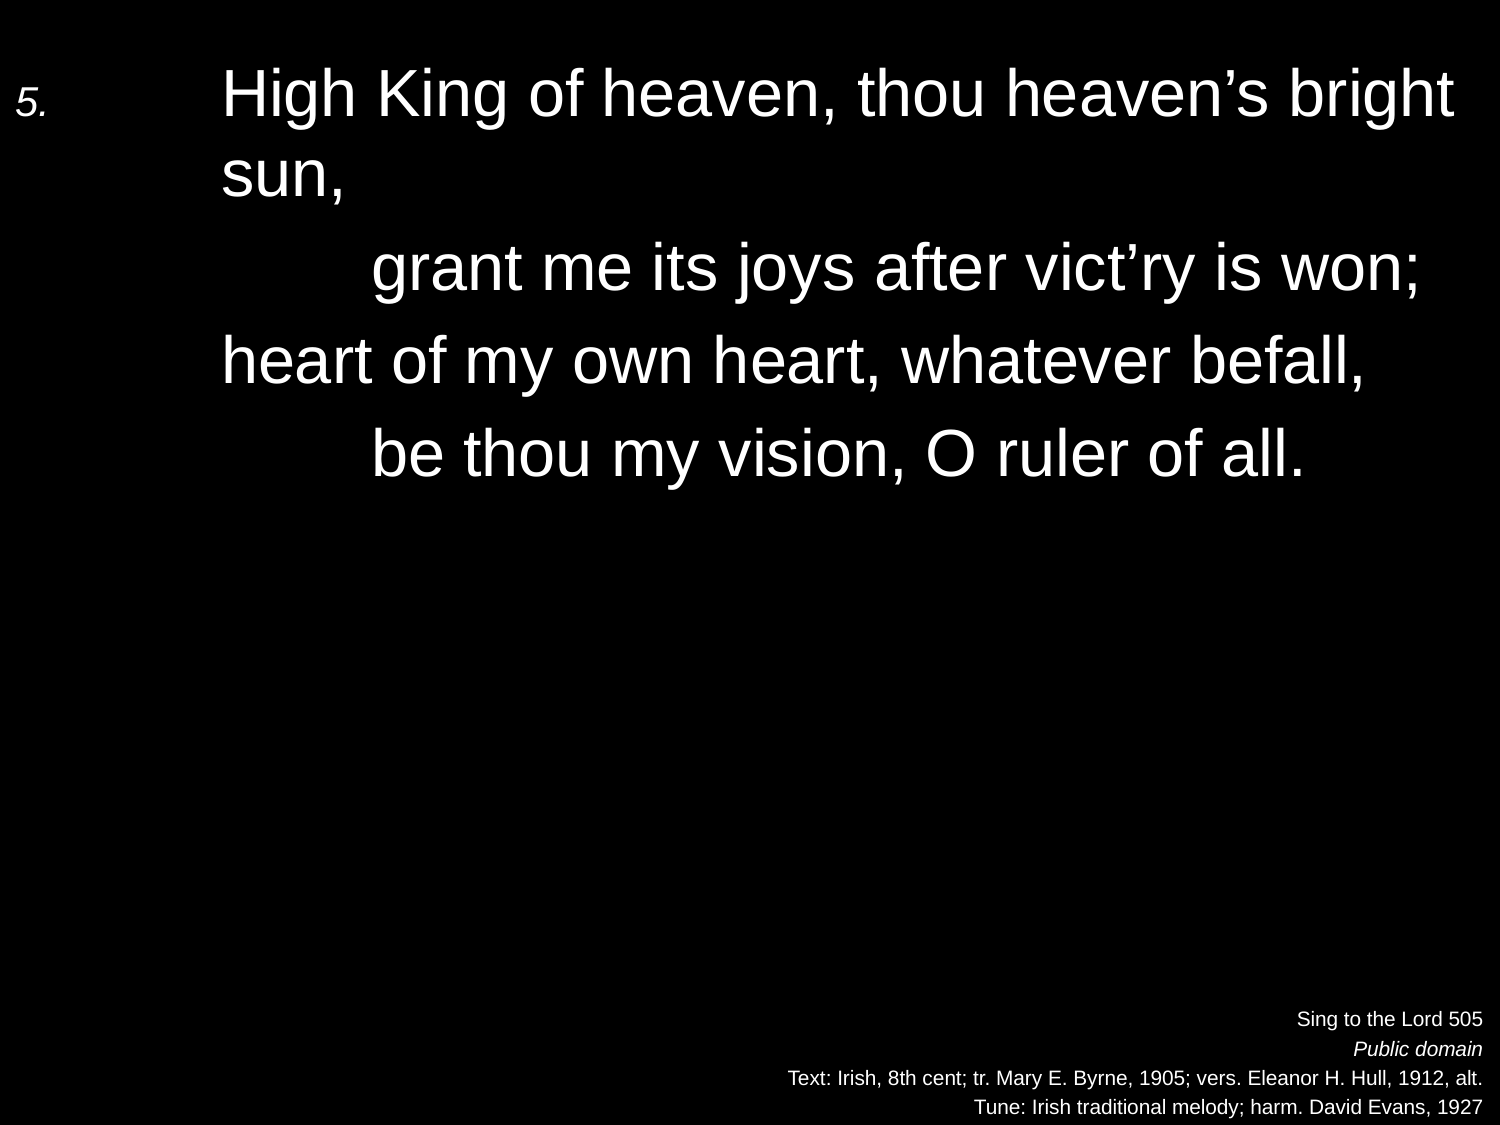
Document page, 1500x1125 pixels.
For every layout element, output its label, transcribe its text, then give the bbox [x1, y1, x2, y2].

list 5. High King of heaven, thou heaven’s bright sun, grant me its joys after vict’ry is won; heart of my own heart, whatever befall, be thou my vision, O ruler of all. [0, 42, 1500, 1047]
text_box Sing to the Lord 505 Public domain Text: Irish, 8th cent; tr. Mary E. Byrne, 1905; vers. Eleanor H. Hull, 1912, alt. Tune: Irish traditional melody; harm. David Evans, 1927 [0, 998, 1498, 1125]
